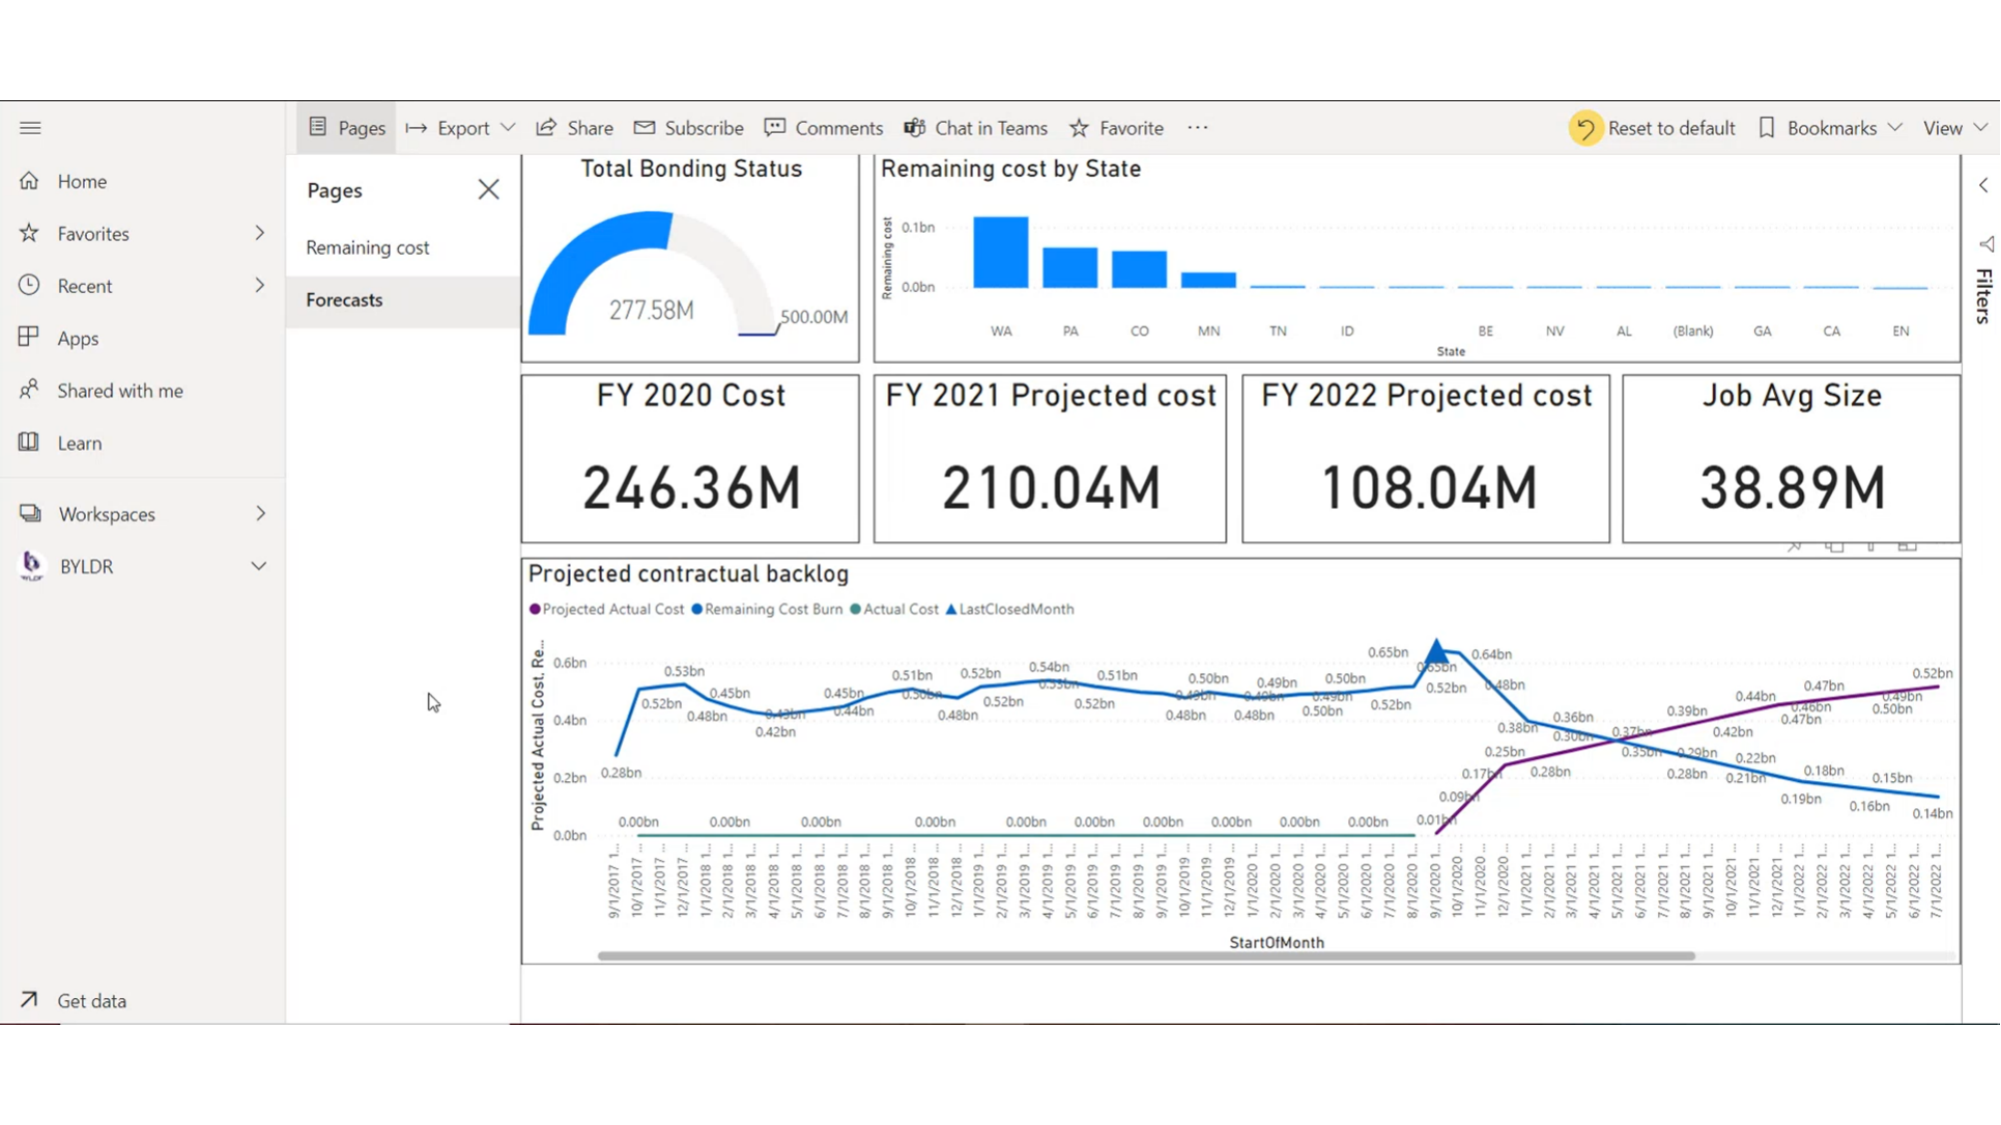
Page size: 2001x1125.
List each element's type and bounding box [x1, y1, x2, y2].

picture [0, 100, 2000, 1025]
